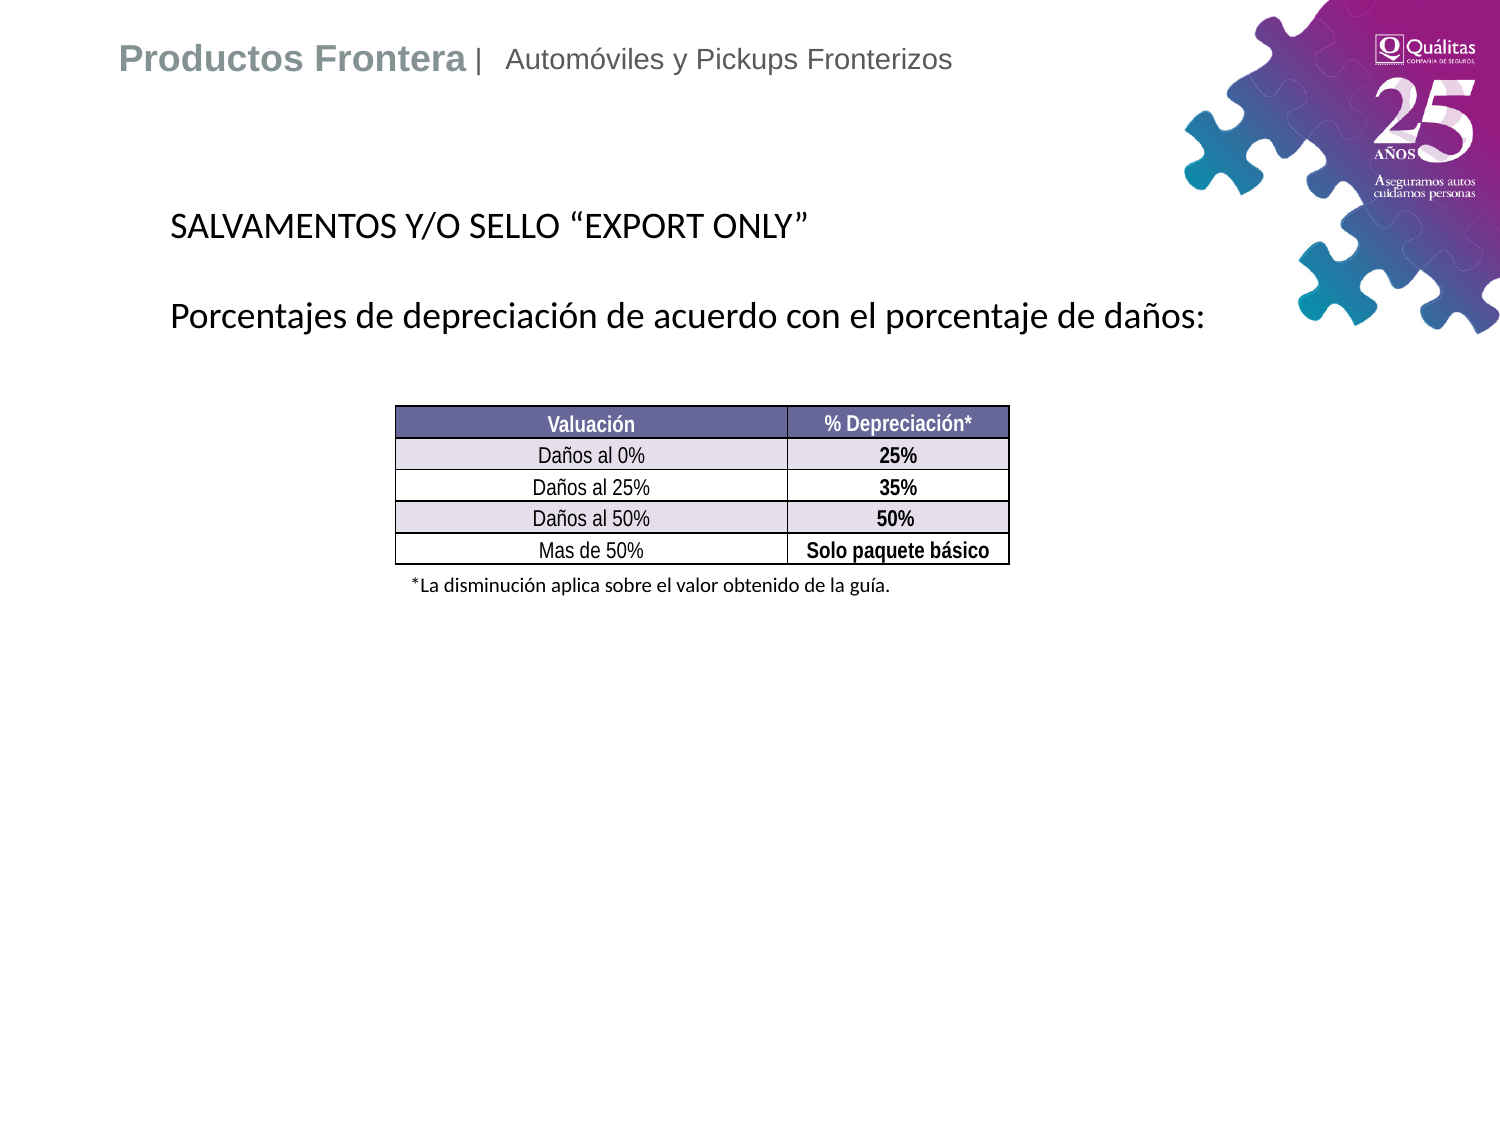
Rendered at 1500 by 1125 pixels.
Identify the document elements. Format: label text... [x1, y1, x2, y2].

table_cell Mas de 50% [396, 534, 787, 563]
table_cell Daños al 50% [396, 502, 787, 532]
table_header Valuación [396, 407, 787, 437]
text_box | Automóviles y Pickups Fronterizos [460, 25, 1151, 90]
table_cell Daños al 0% [396, 439, 787, 469]
text_box SALVAMENTOS Y/O SELLO “EXPORT ONLY” Porcentajes de depreciación de acuerdo con el porcentaje de daños: [155, 194, 1222, 344]
table_cell 35% [788, 470, 1008, 500]
table_cell 25% [788, 439, 1008, 469]
text_box *La disminución aplica sobre el valor obtenido de la guía. [395, 564, 1146, 604]
table_header % Depreciación* [788, 407, 1008, 437]
table_cell Daños al 25% [396, 470, 787, 500]
table_cell Solo paquete básico [788, 534, 1008, 563]
text_box Productos Frontera [103, 38, 460, 74]
table_cell 50% [788, 502, 1008, 532]
picture [0, 0, 1500, 1125]
